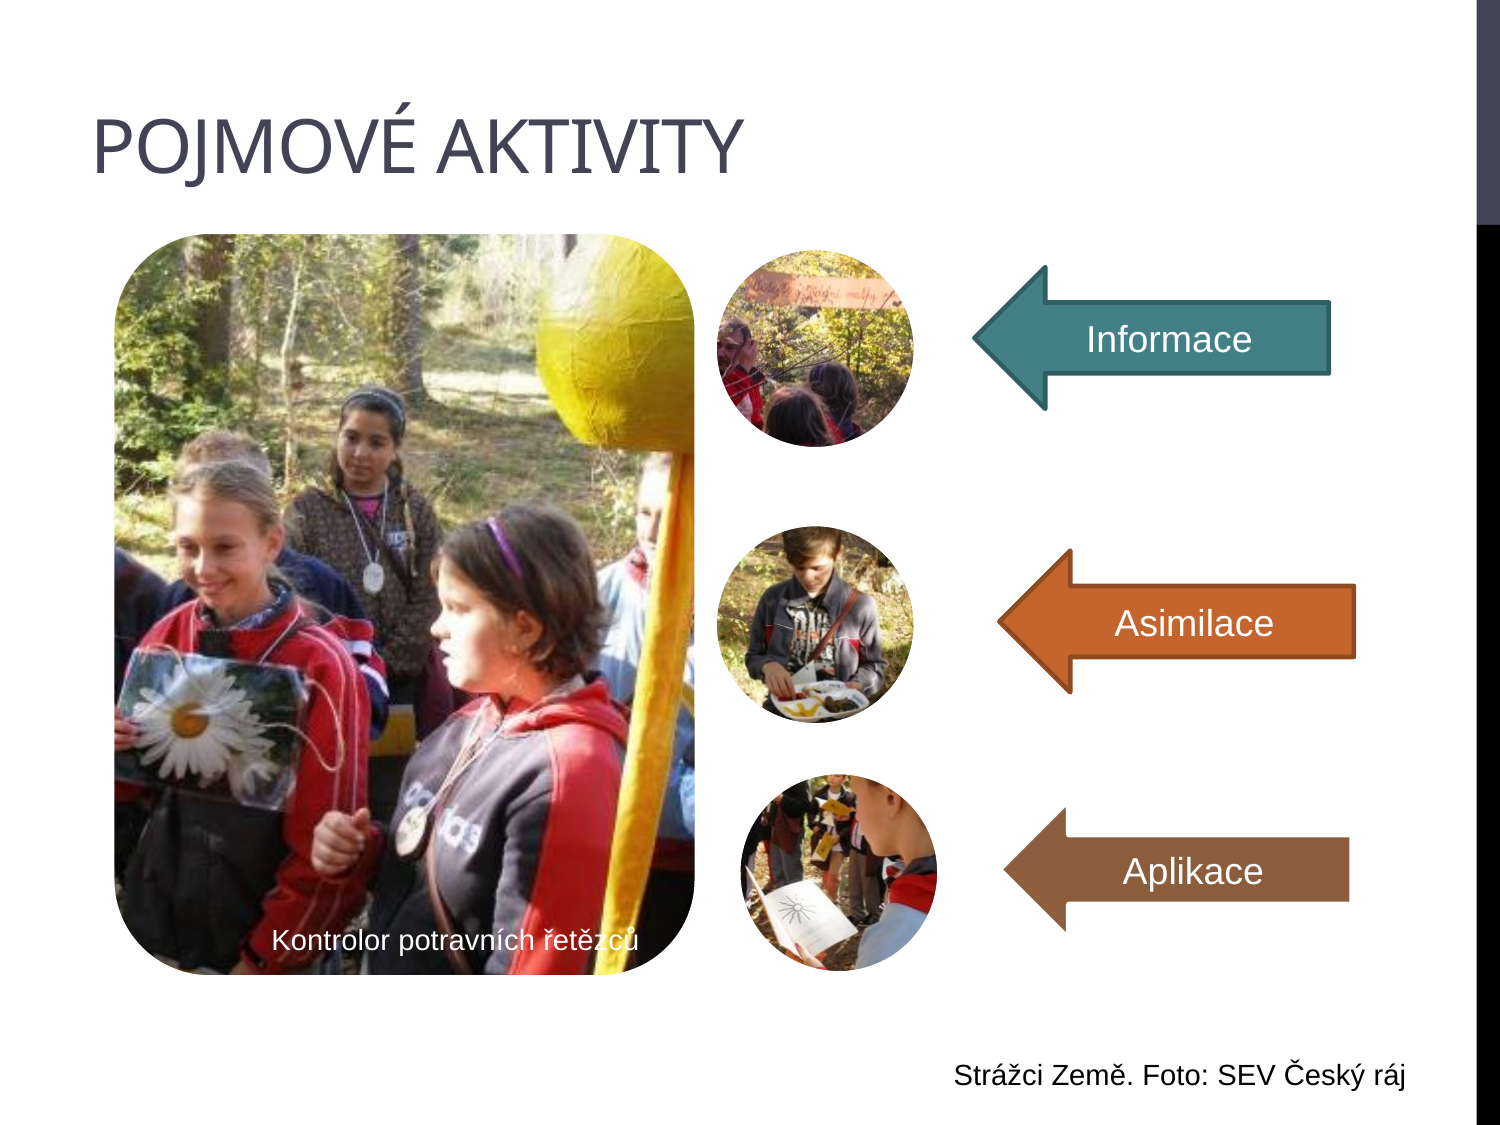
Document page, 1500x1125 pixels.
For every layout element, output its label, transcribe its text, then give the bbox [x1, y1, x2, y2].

text_box Strážci Země. Foto: SEV Český ráj [938, 1048, 1447, 1099]
text_box Asimilace [1208, 583, 1357, 660]
text_box Aplikace [1208, 830, 1357, 909]
text_box Informace [1208, 300, 1332, 376]
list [74, 183, 1200, 1006]
title Pojmové aktivity [75, 25, 1329, 197]
